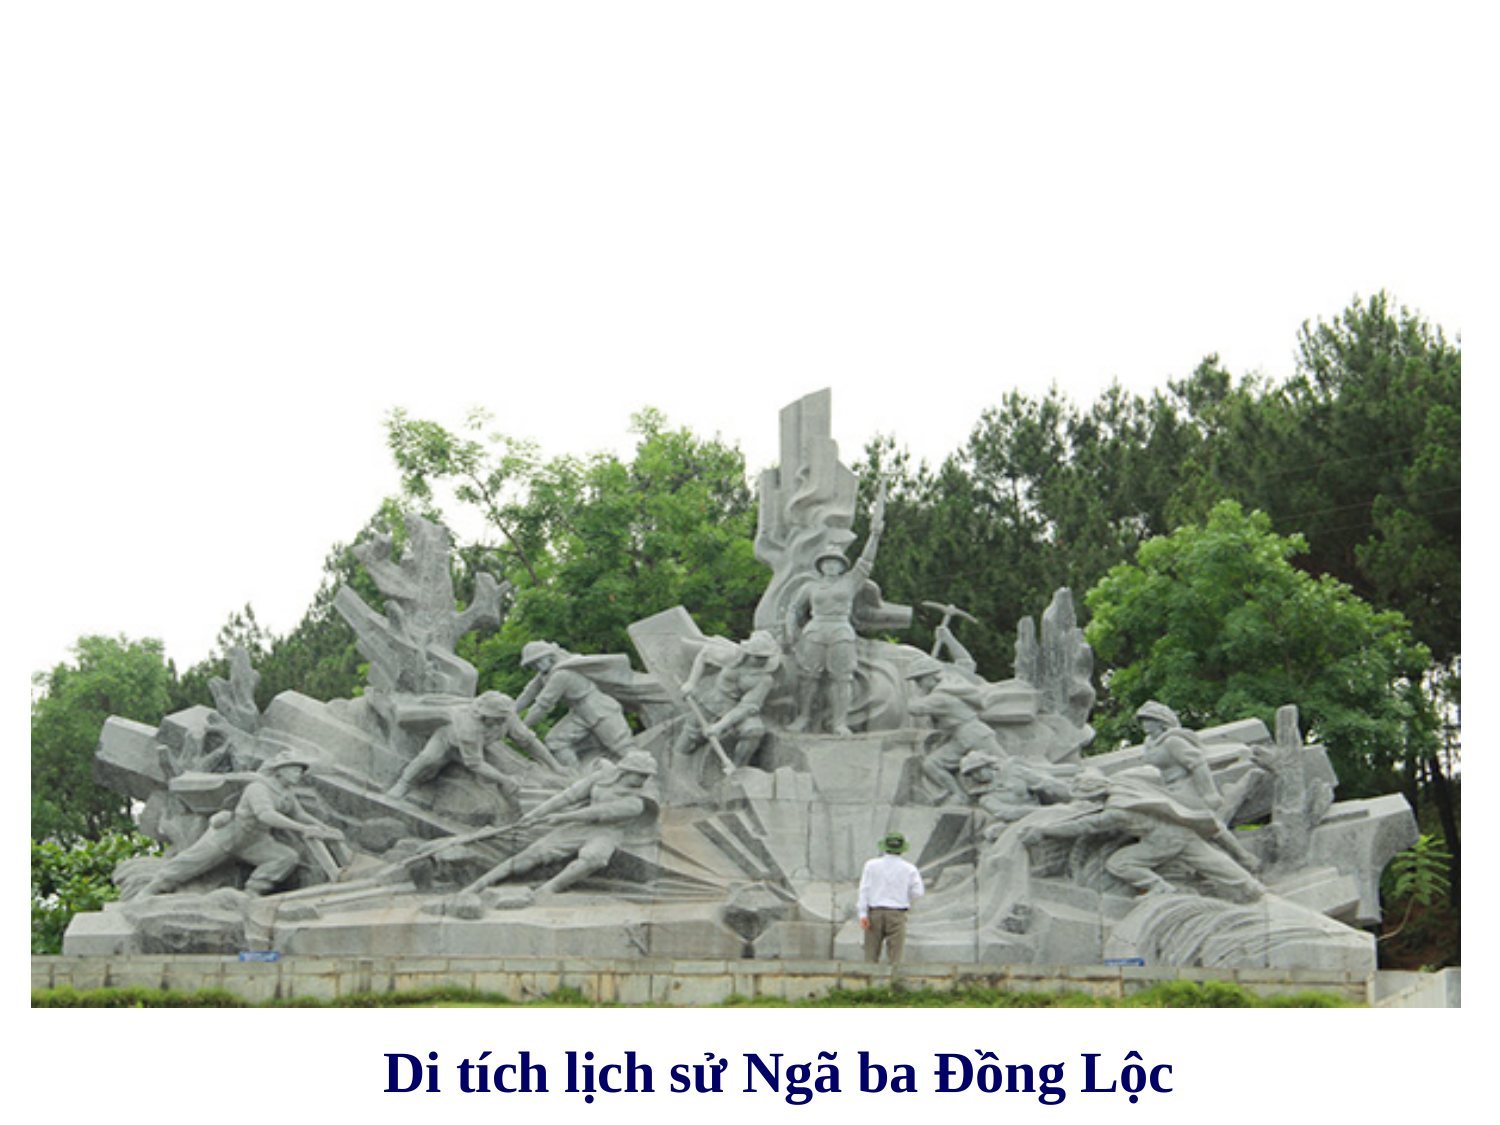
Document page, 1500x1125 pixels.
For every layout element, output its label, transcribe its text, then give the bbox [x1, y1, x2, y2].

text_box Di tích lịch sử Ngã ba Đồng Lộc [93, 1026, 1465, 1112]
picture [30, 39, 1461, 1009]
